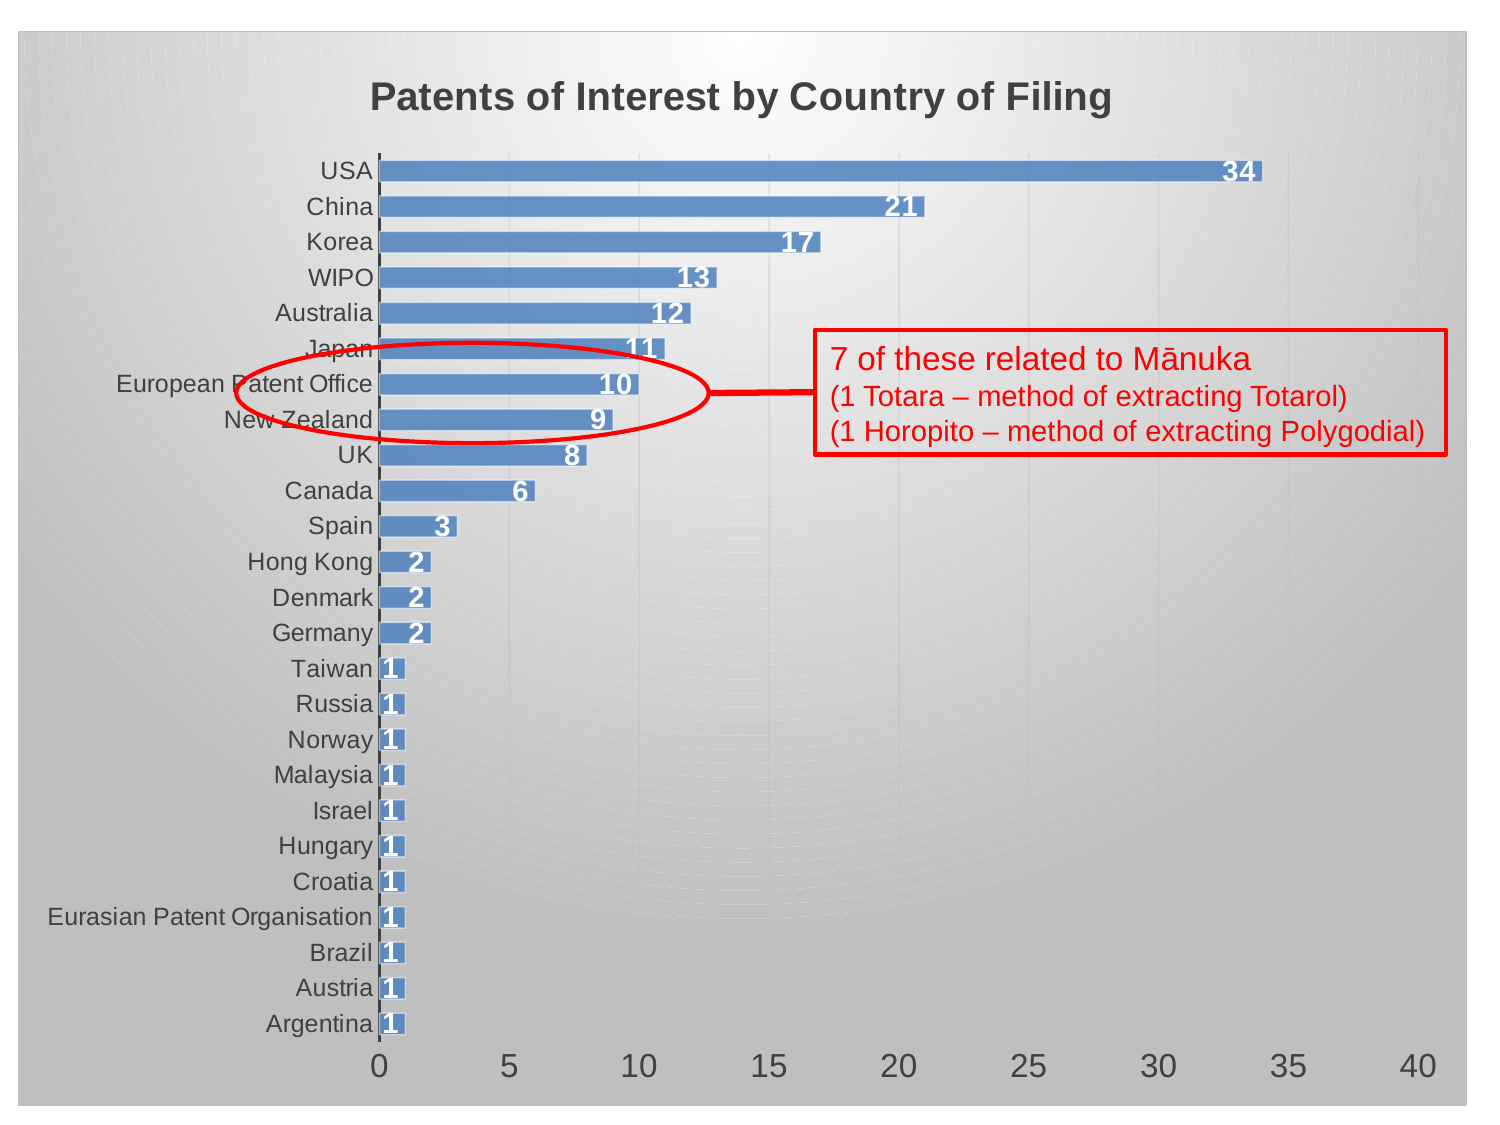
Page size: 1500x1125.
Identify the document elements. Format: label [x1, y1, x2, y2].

chart [17, 30, 1468, 1107]
